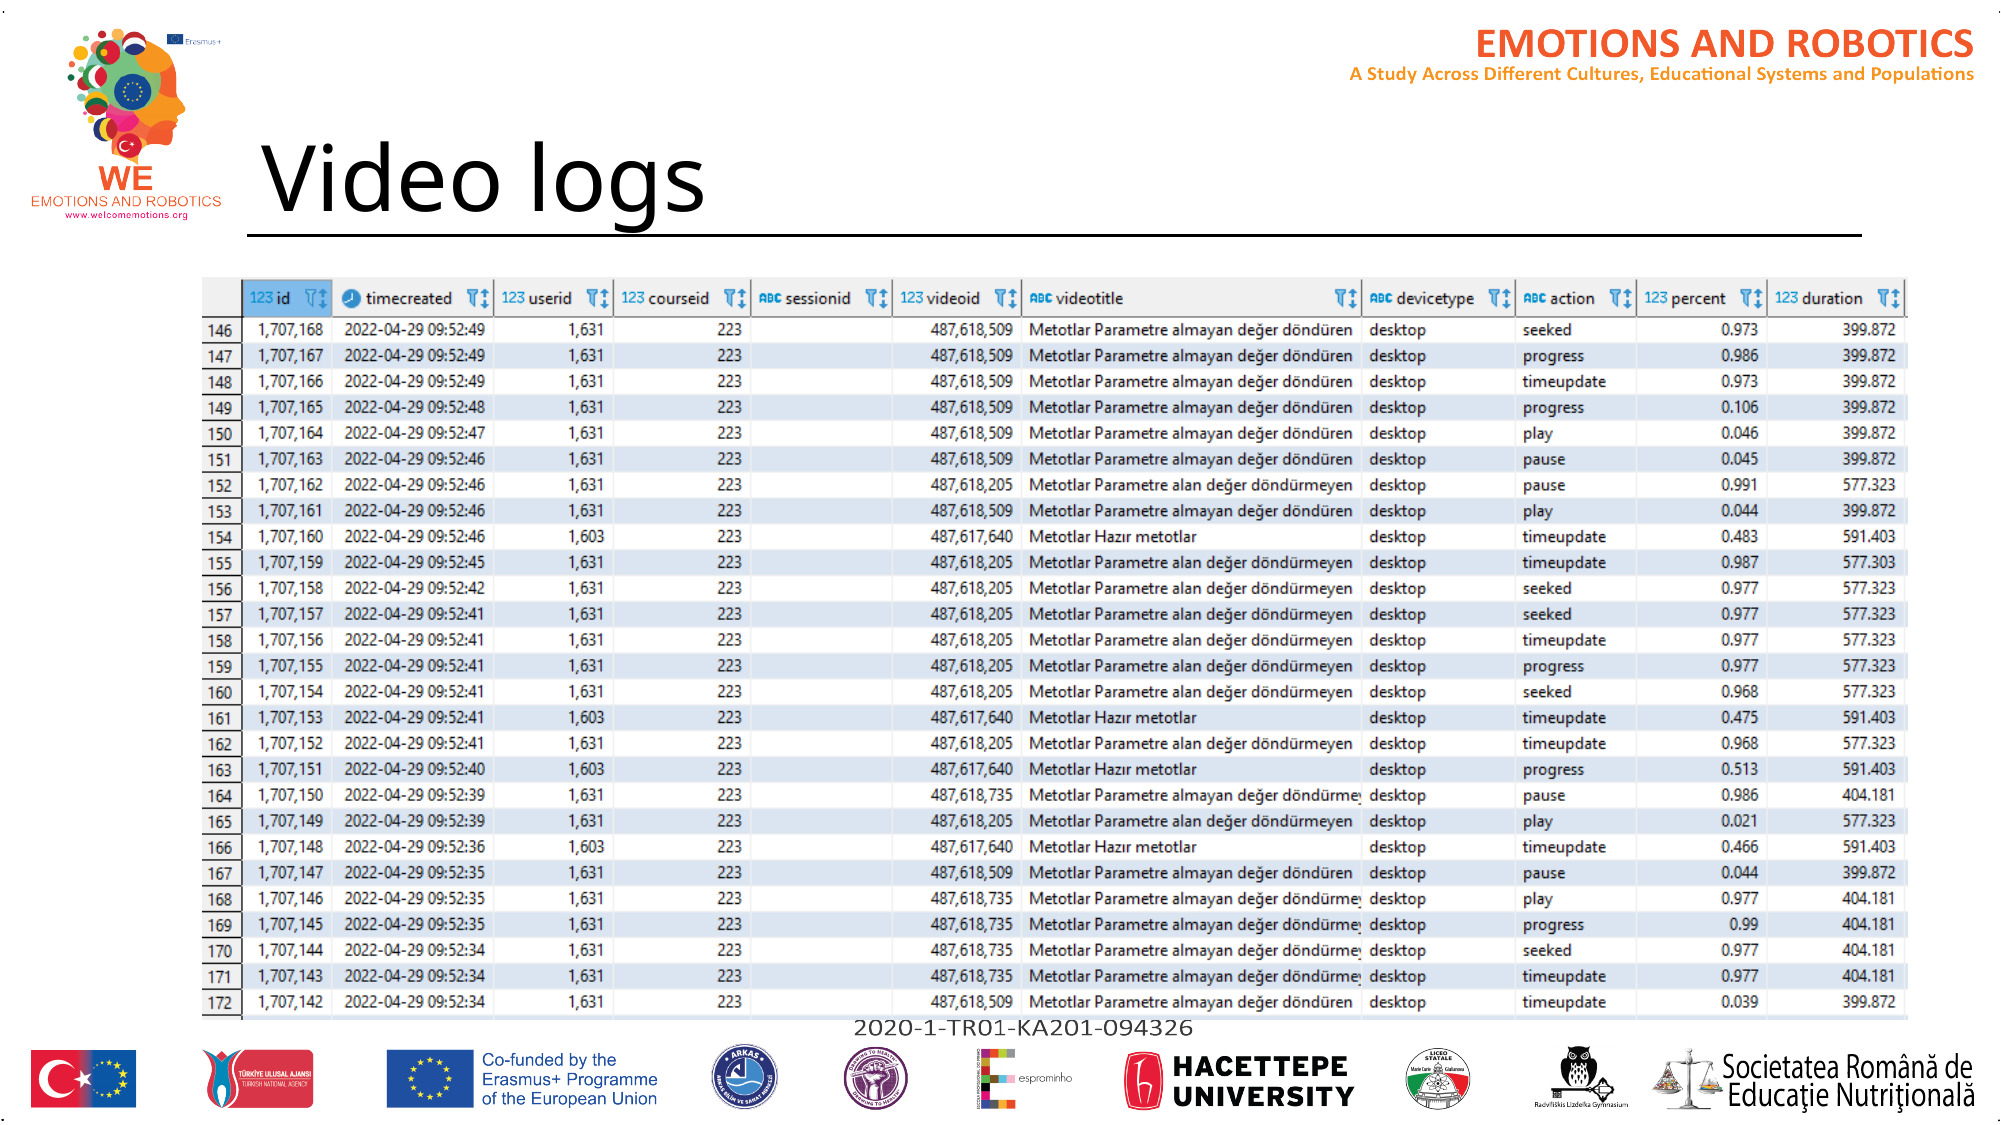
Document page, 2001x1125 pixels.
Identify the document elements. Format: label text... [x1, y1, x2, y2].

title Video logs [246, 87, 1863, 277]
picture [0, 0, 2001, 1125]
